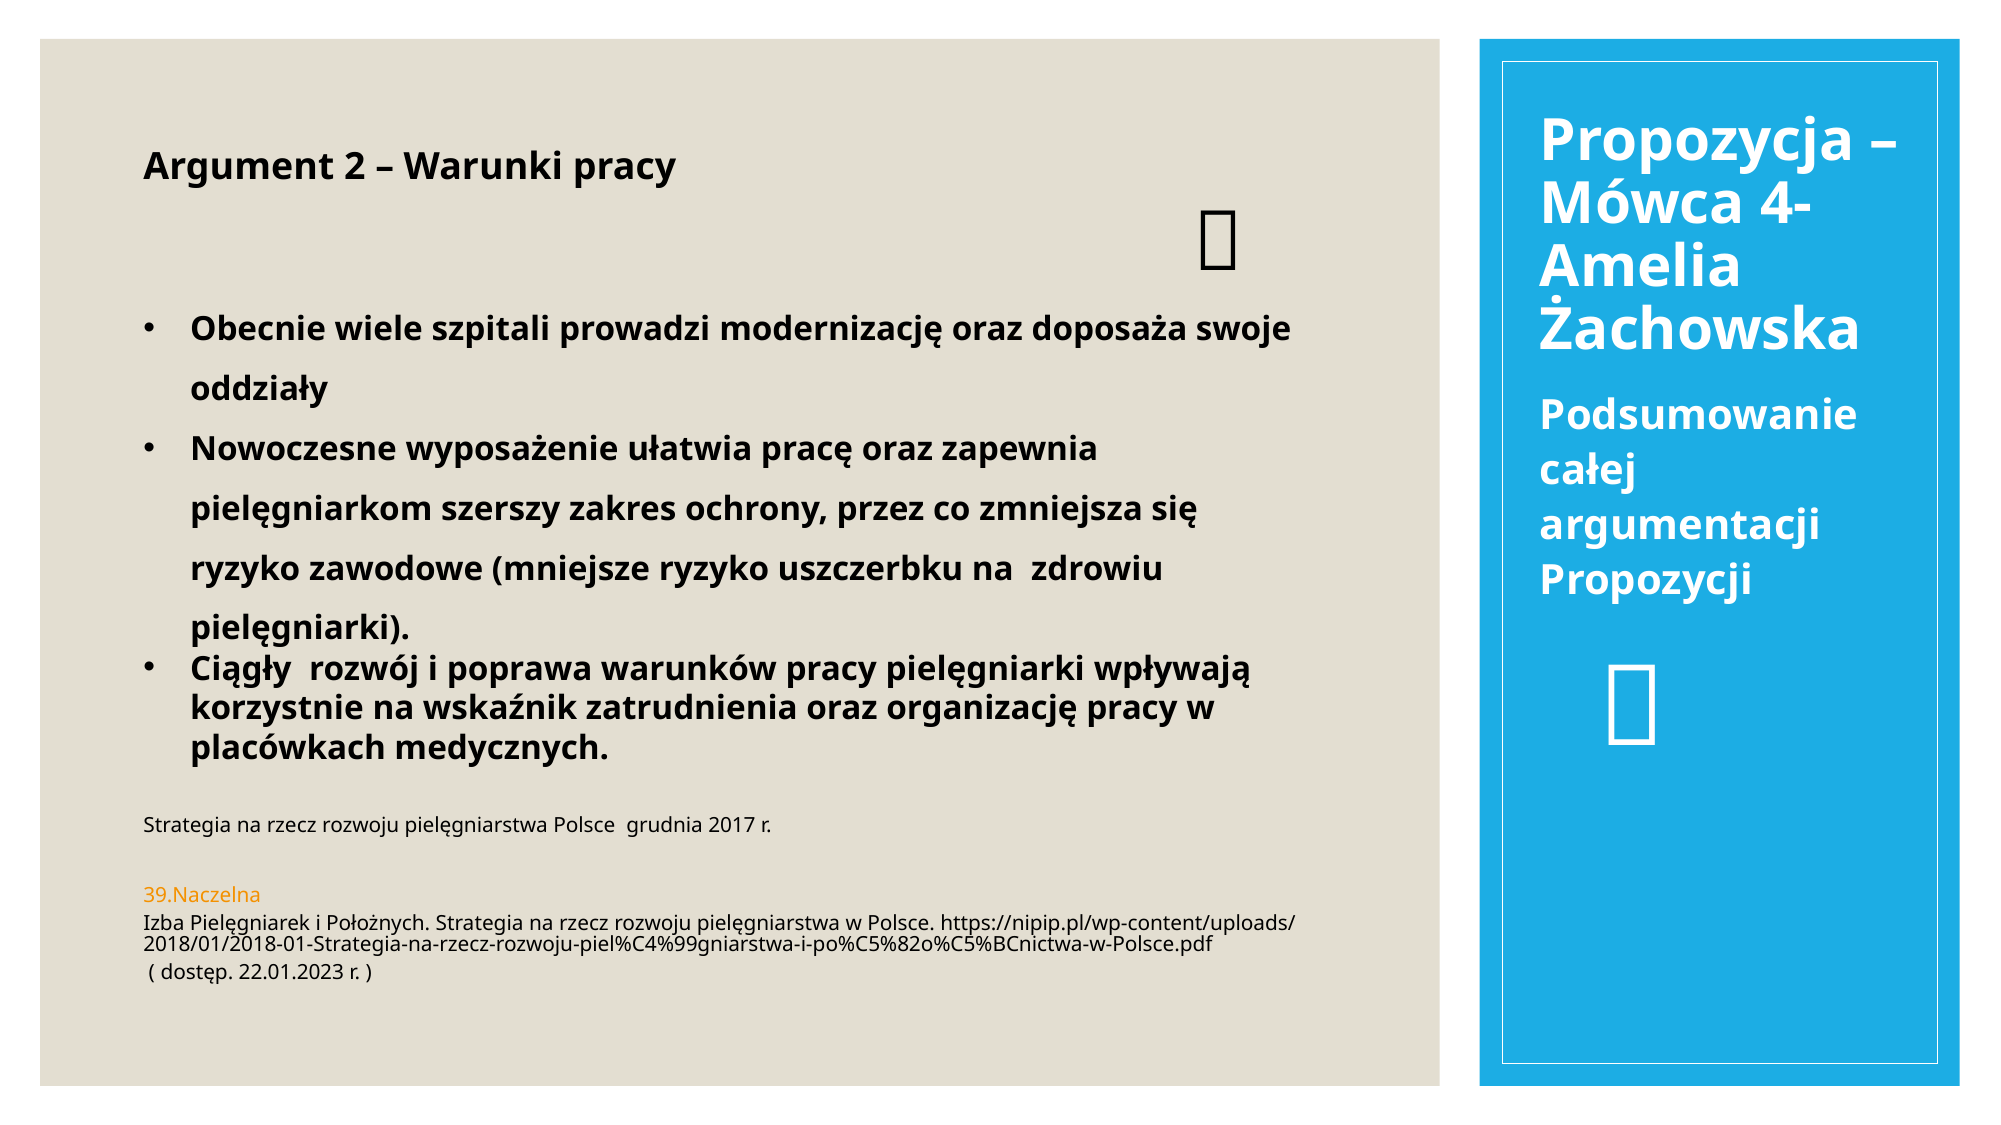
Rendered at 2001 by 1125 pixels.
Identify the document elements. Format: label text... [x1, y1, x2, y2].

title Propozycja – Mówca 4- Amelia Żachowska [1524, 99, 1924, 370]
list Podsumowanie całej argumentacji Propozycji 🧲 [1524, 375, 1924, 950]
text_box Argument 2 – Warunki pracy 🧲 Obecnie wiele szpitali prowadzi modernizację oraz doposaża swoje oddziały Nowoczesne wyposażenie ułatwia pracę oraz zapewnia pielęgniarkom szerszy zakres ochrony, przez co zmniejsza się ryzyko zawodowe (mniejsze ryzyko uszczerbku na zdrowiu pielęgniarki). Ciągły rozwój i poprawa warunków pracy pielęgniarki wpływają korzystnie na wskaźnik zatrudnienia oraz organizację pracy w placówkach medycznych. Strategia na rzecz rozwoju pielęgniarstwa Polsce grudnia 2017 r. 39.Naczelna Izba Pielęgniarek i Położnych. Strategia na rzecz rozwoju pielęgniarstwa w Polsce. https://nipip.pl/wp-content/uploads/2018/01/2018-01-Strategia-na-rzecz-rozwoju-piel%C4%99gniarstwa-i-po%C5%82o%C5%BCnictwa-w-Polsce.pdf ( dostęp. 22.01.2023 r. ) [128, 135, 1321, 1038]
list [112, 99, 1388, 975]
